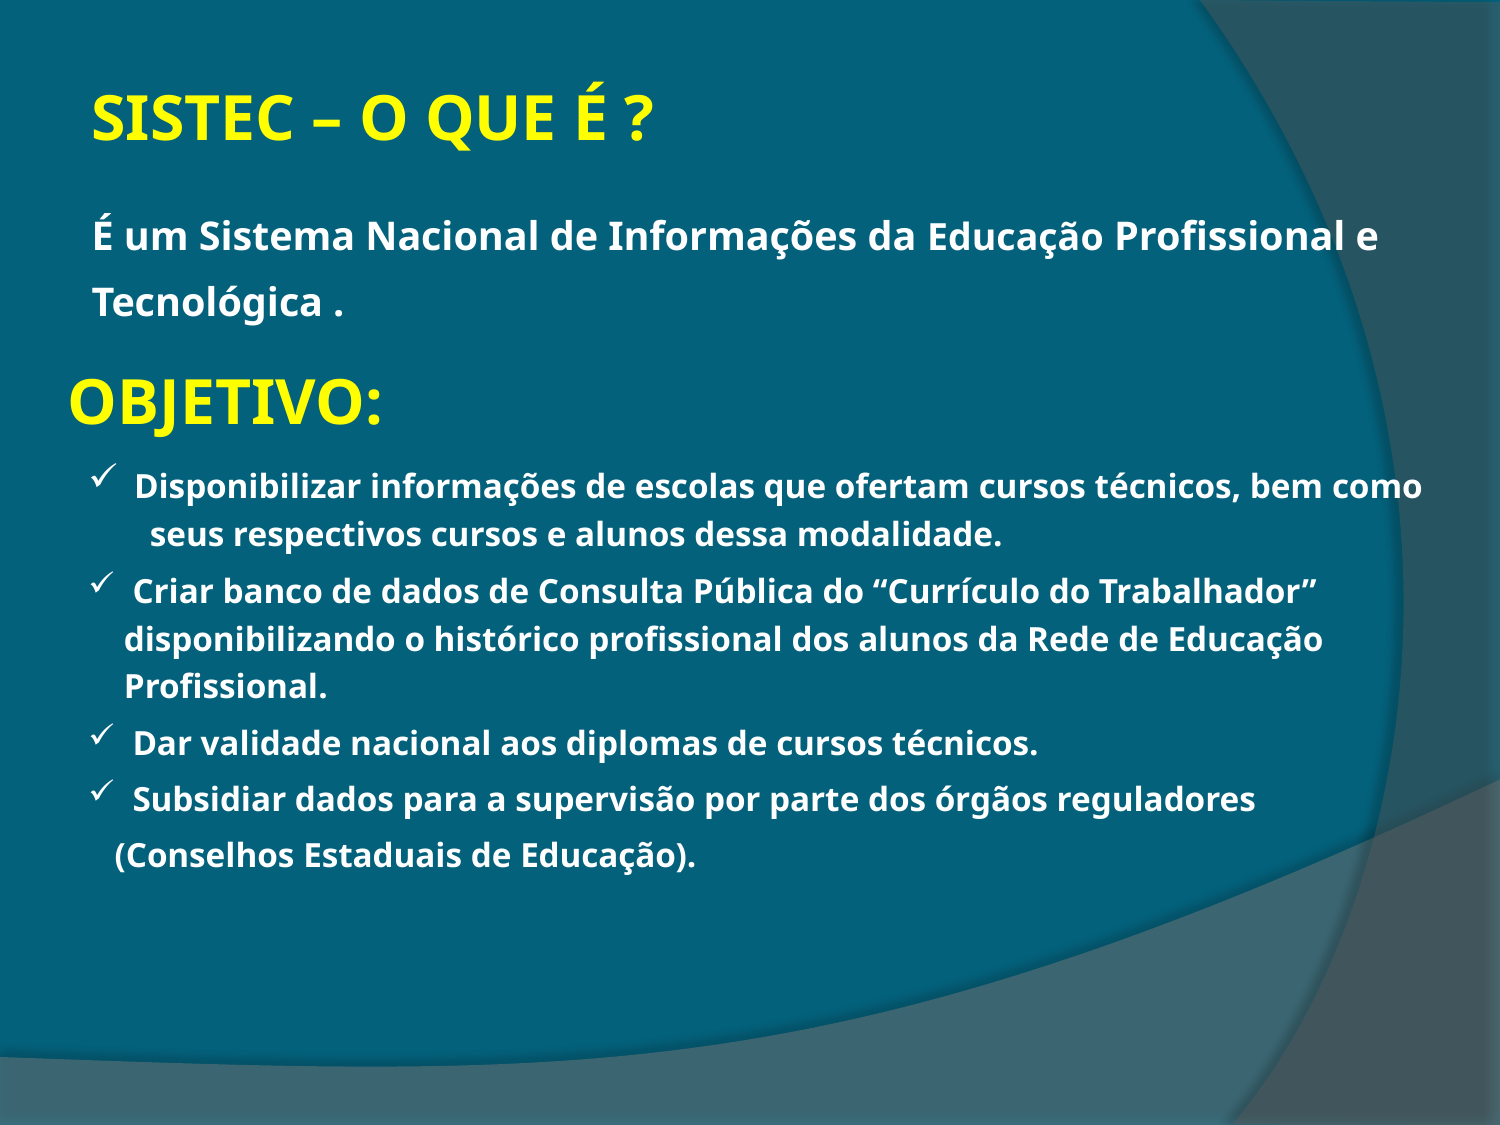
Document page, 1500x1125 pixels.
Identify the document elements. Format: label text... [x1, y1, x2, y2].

text_box OBJETIVO: [53, 349, 1117, 445]
text_box É um Sistema Nacional de Informações da Educação Profissional e Tecnológica . [76, 184, 1471, 333]
text_box Disponibilizar informações de escolas que ofertam cursos técnicos, bem como seus respectivos cursos e alunos dessa modalidade. Criar banco de dados de Consulta Pública do “Currículo do Trabalhador” disponibilizando o histórico profissional dos alunos da Rede de Educação Profissional. Dar validade nacional aos diplomas de cursos técnicos. Subsidiar dados para a supervisão por parte dos órgãos reguladores (Conselhos Estaduais de Educação). [73, 444, 1447, 945]
text_box SISTEC – O QUE É ? [76, 66, 963, 161]
